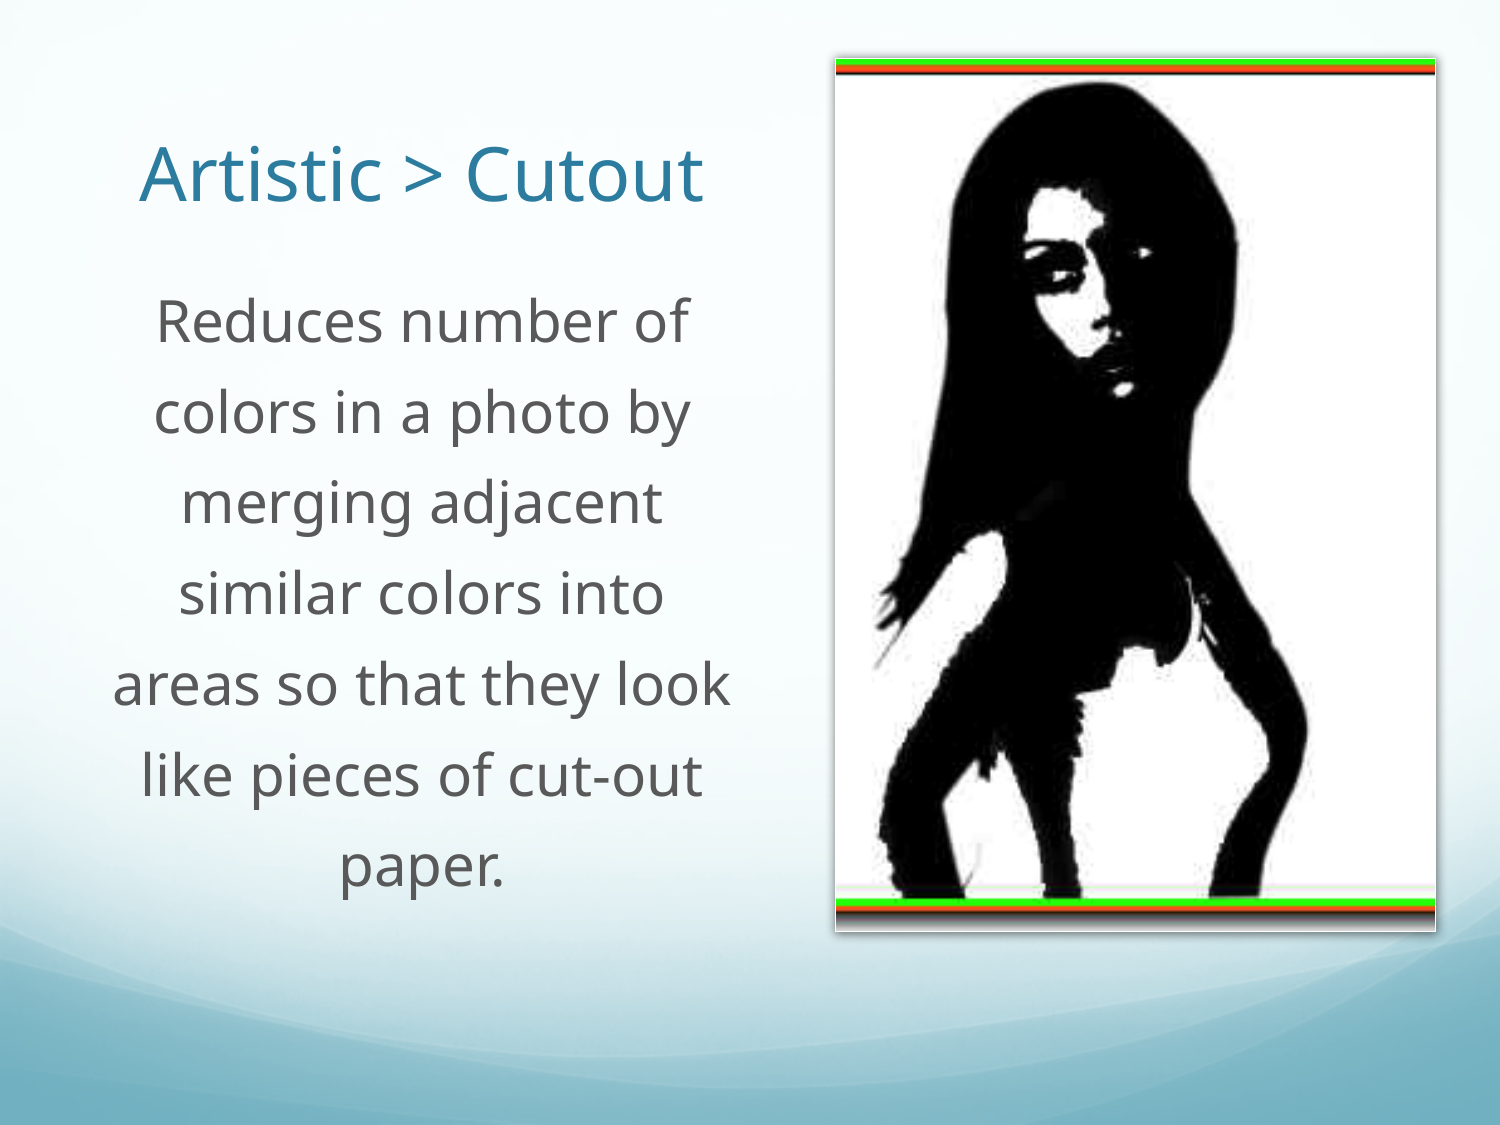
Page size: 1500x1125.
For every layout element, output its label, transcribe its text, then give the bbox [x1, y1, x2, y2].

list Reduces number of colors in a photo by merging adjacent similar colors into areas so that they look like pieces of cut-out paper. [87, 255, 757, 932]
title Artistic > Cutout [87, 100, 757, 225]
picture [834, 58, 1436, 932]
